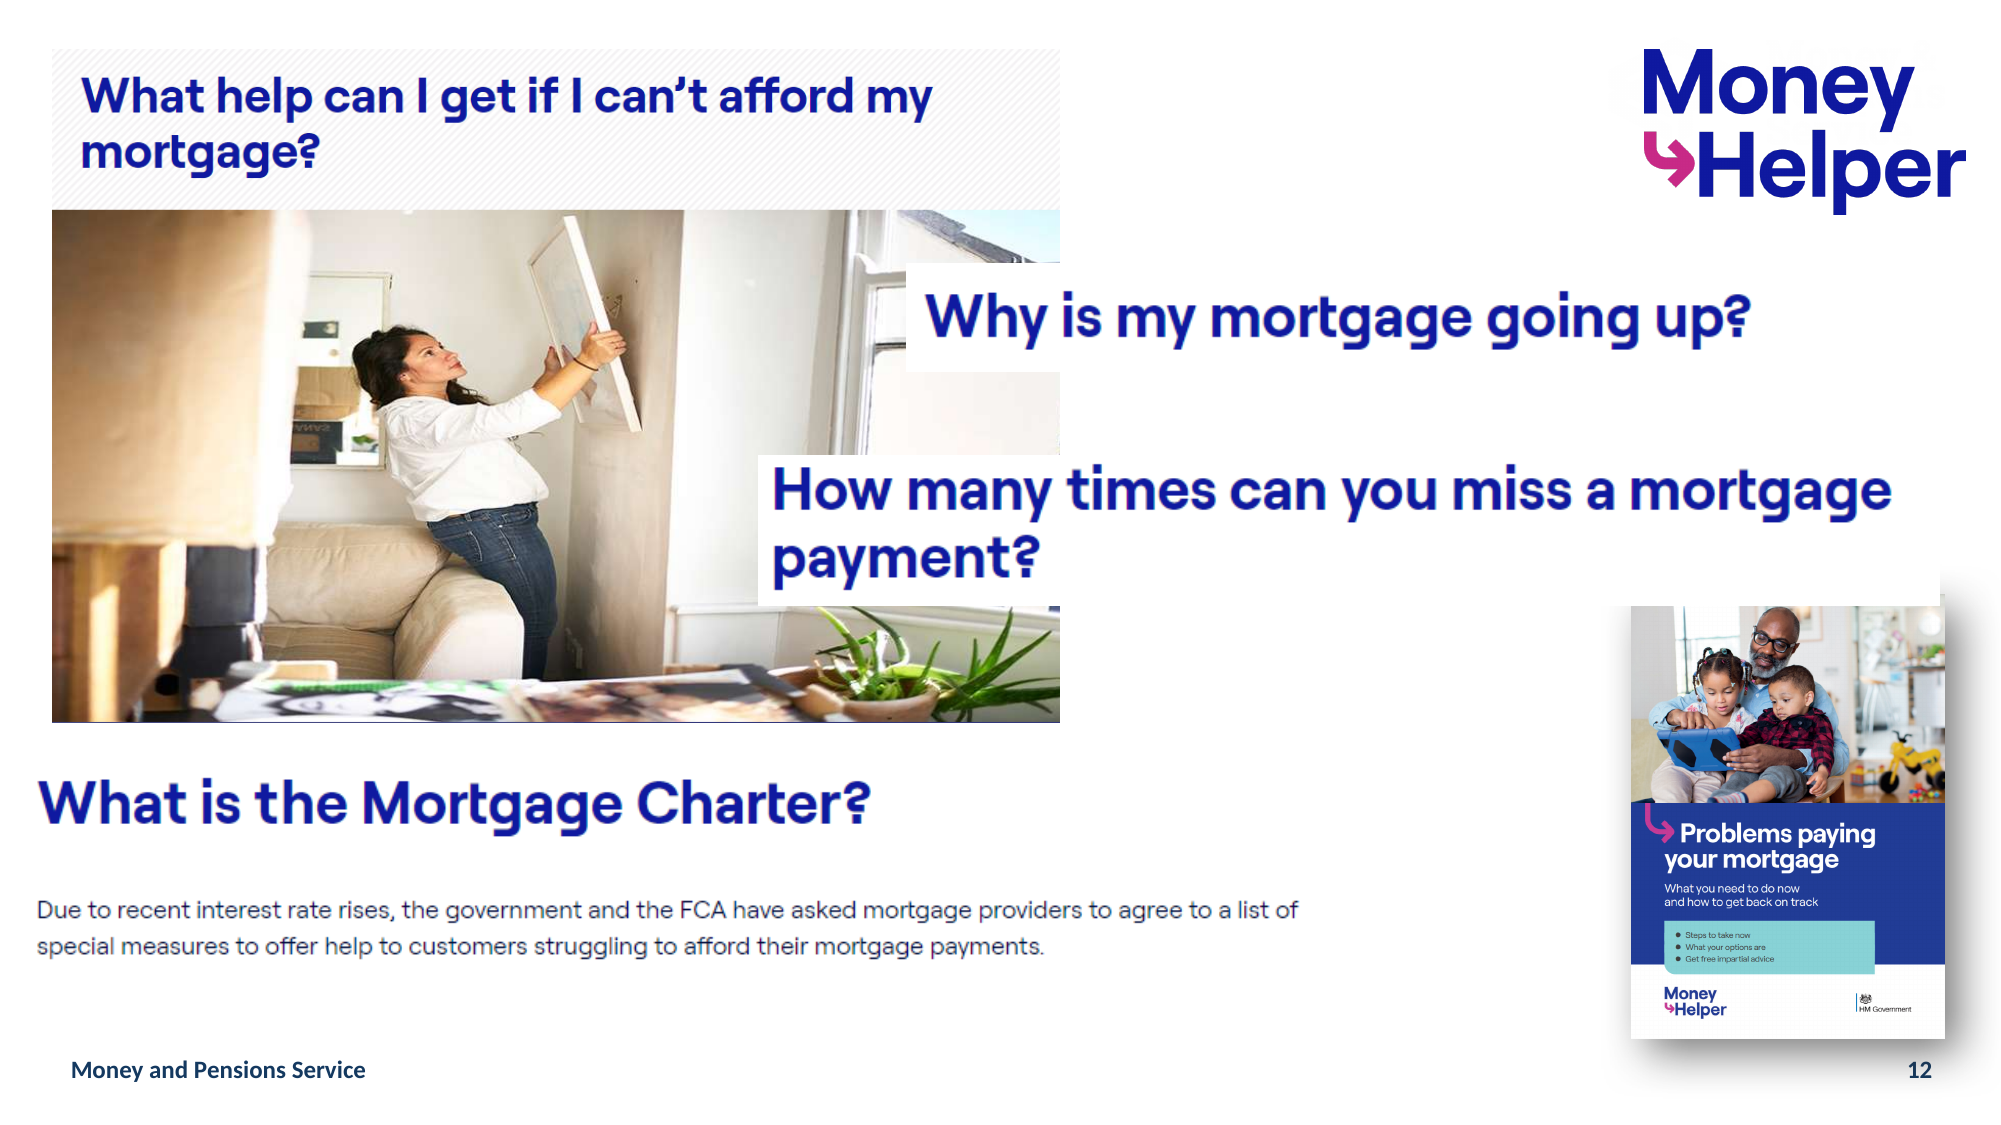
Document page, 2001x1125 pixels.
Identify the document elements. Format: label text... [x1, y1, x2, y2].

picture [19, 772, 1330, 972]
picture [52, 49, 1945, 1039]
slide_number 12 [1412, 1038, 1933, 1099]
picture [1608, 37, 1966, 215]
